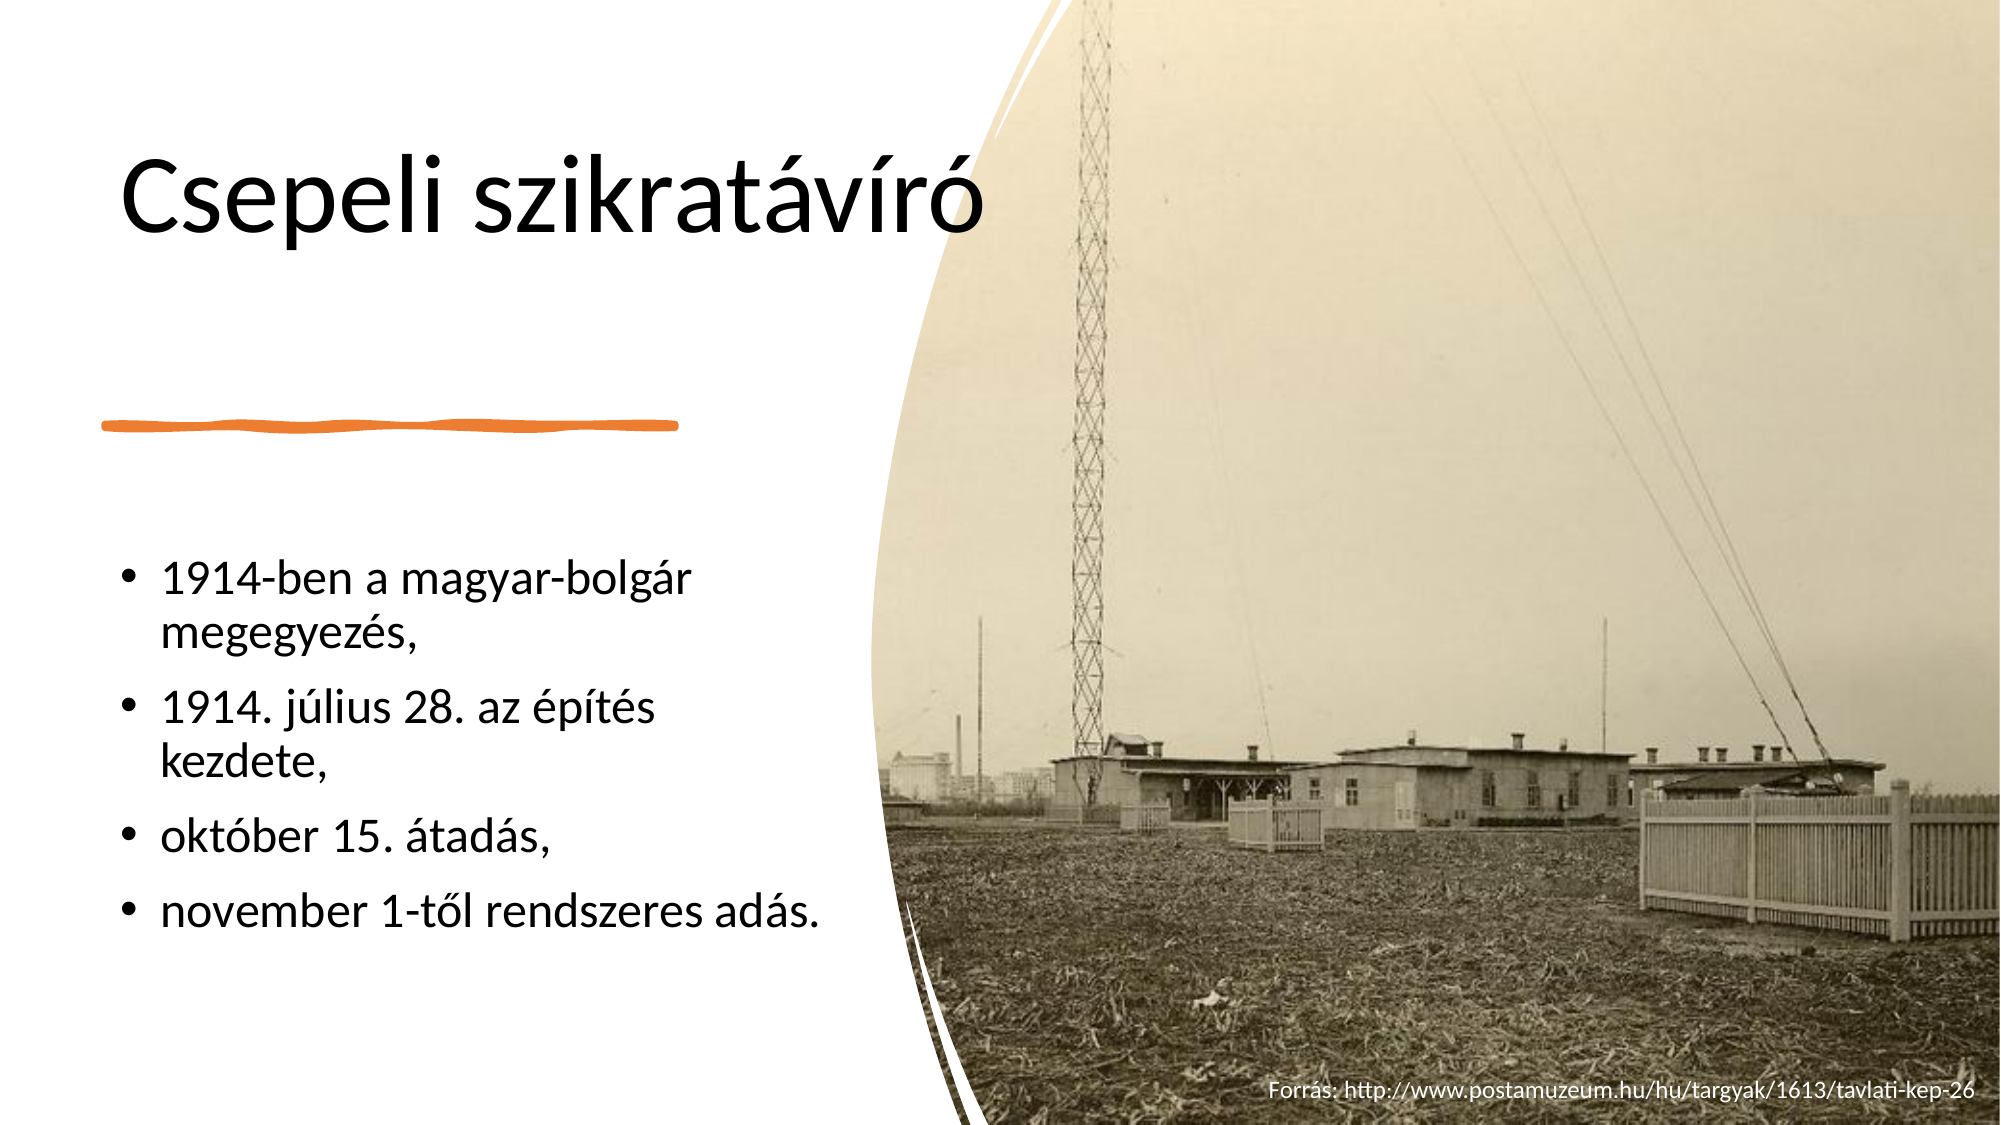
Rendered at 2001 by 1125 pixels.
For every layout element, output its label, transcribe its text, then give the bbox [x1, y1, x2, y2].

text_box [103, 421, 676, 431]
picture [871, 0, 2000, 1125]
text_box [0, 0, 871, 1125]
list 1914-ben a magyar-bolgár megegyezés, 1914. július 28. az építés kezdete, október 15. átadás, november 1-től rendszeres adás. [105, 544, 844, 1089]
title Csepeli szikratávíró [105, 53, 871, 265]
